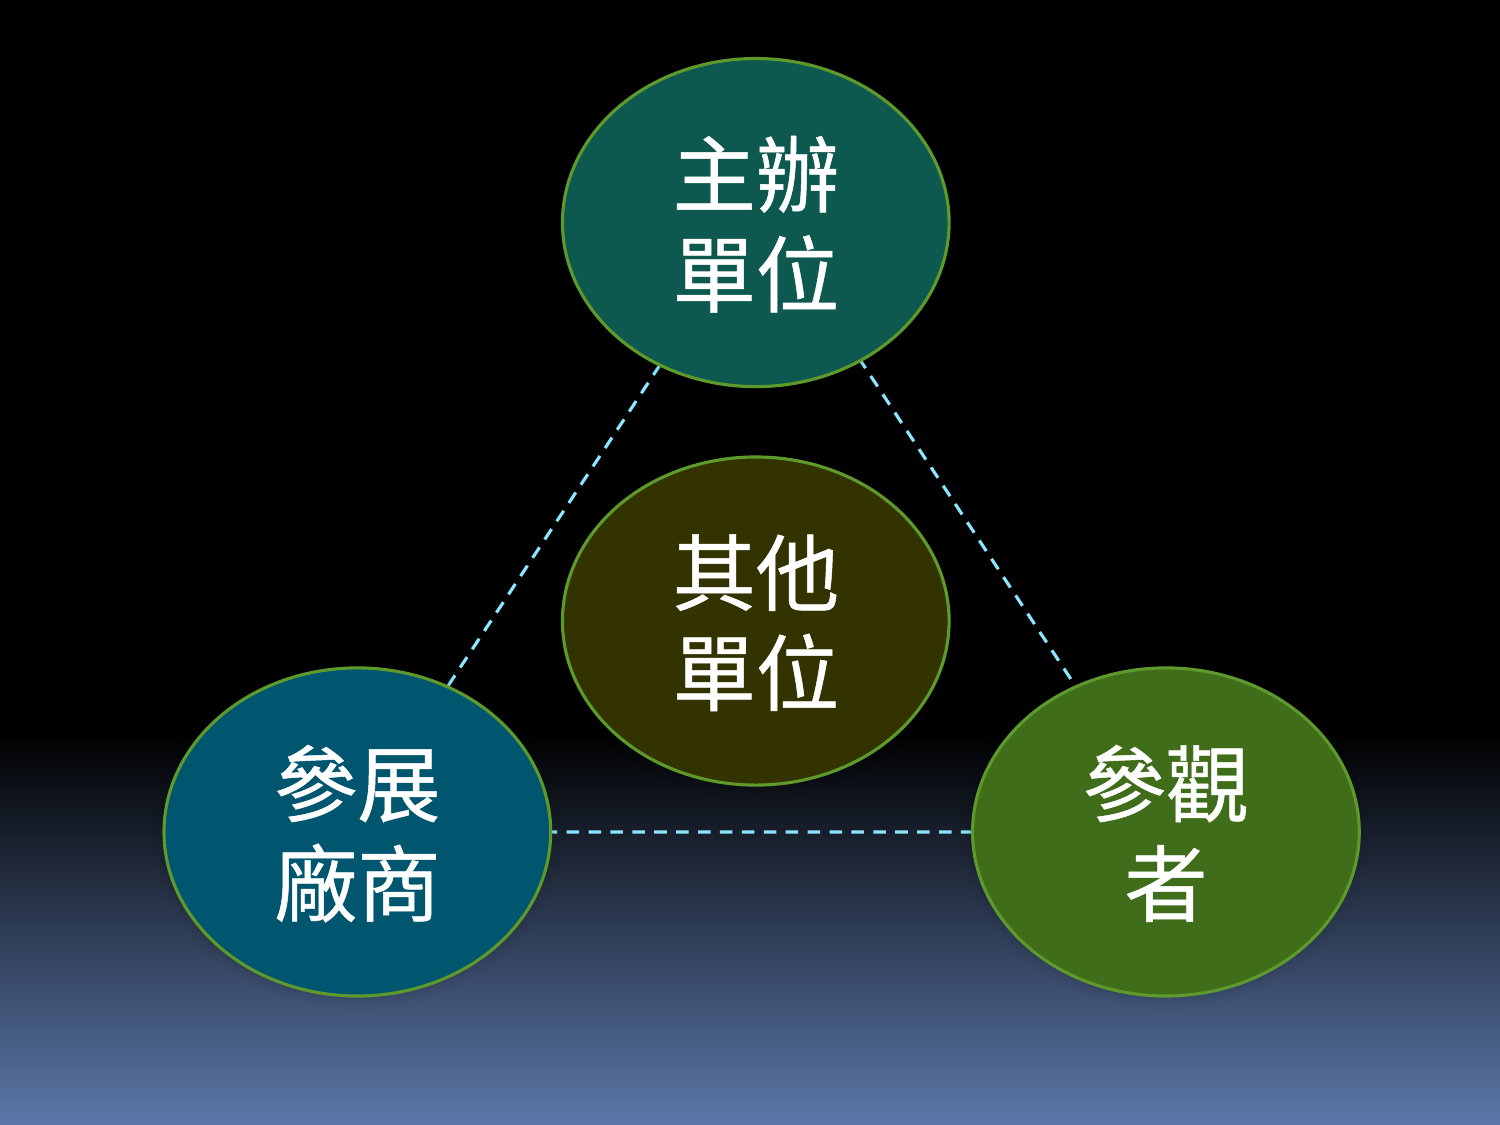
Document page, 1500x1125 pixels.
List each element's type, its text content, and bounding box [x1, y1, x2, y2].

text_box 其他單位 [560, 455, 951, 787]
text_box 參展廠商 [162, 666, 553, 998]
text_box 參觀者 [971, 666, 1361, 998]
text_box [450, 366, 1073, 834]
text_box 主辦單位 [560, 56, 951, 389]
